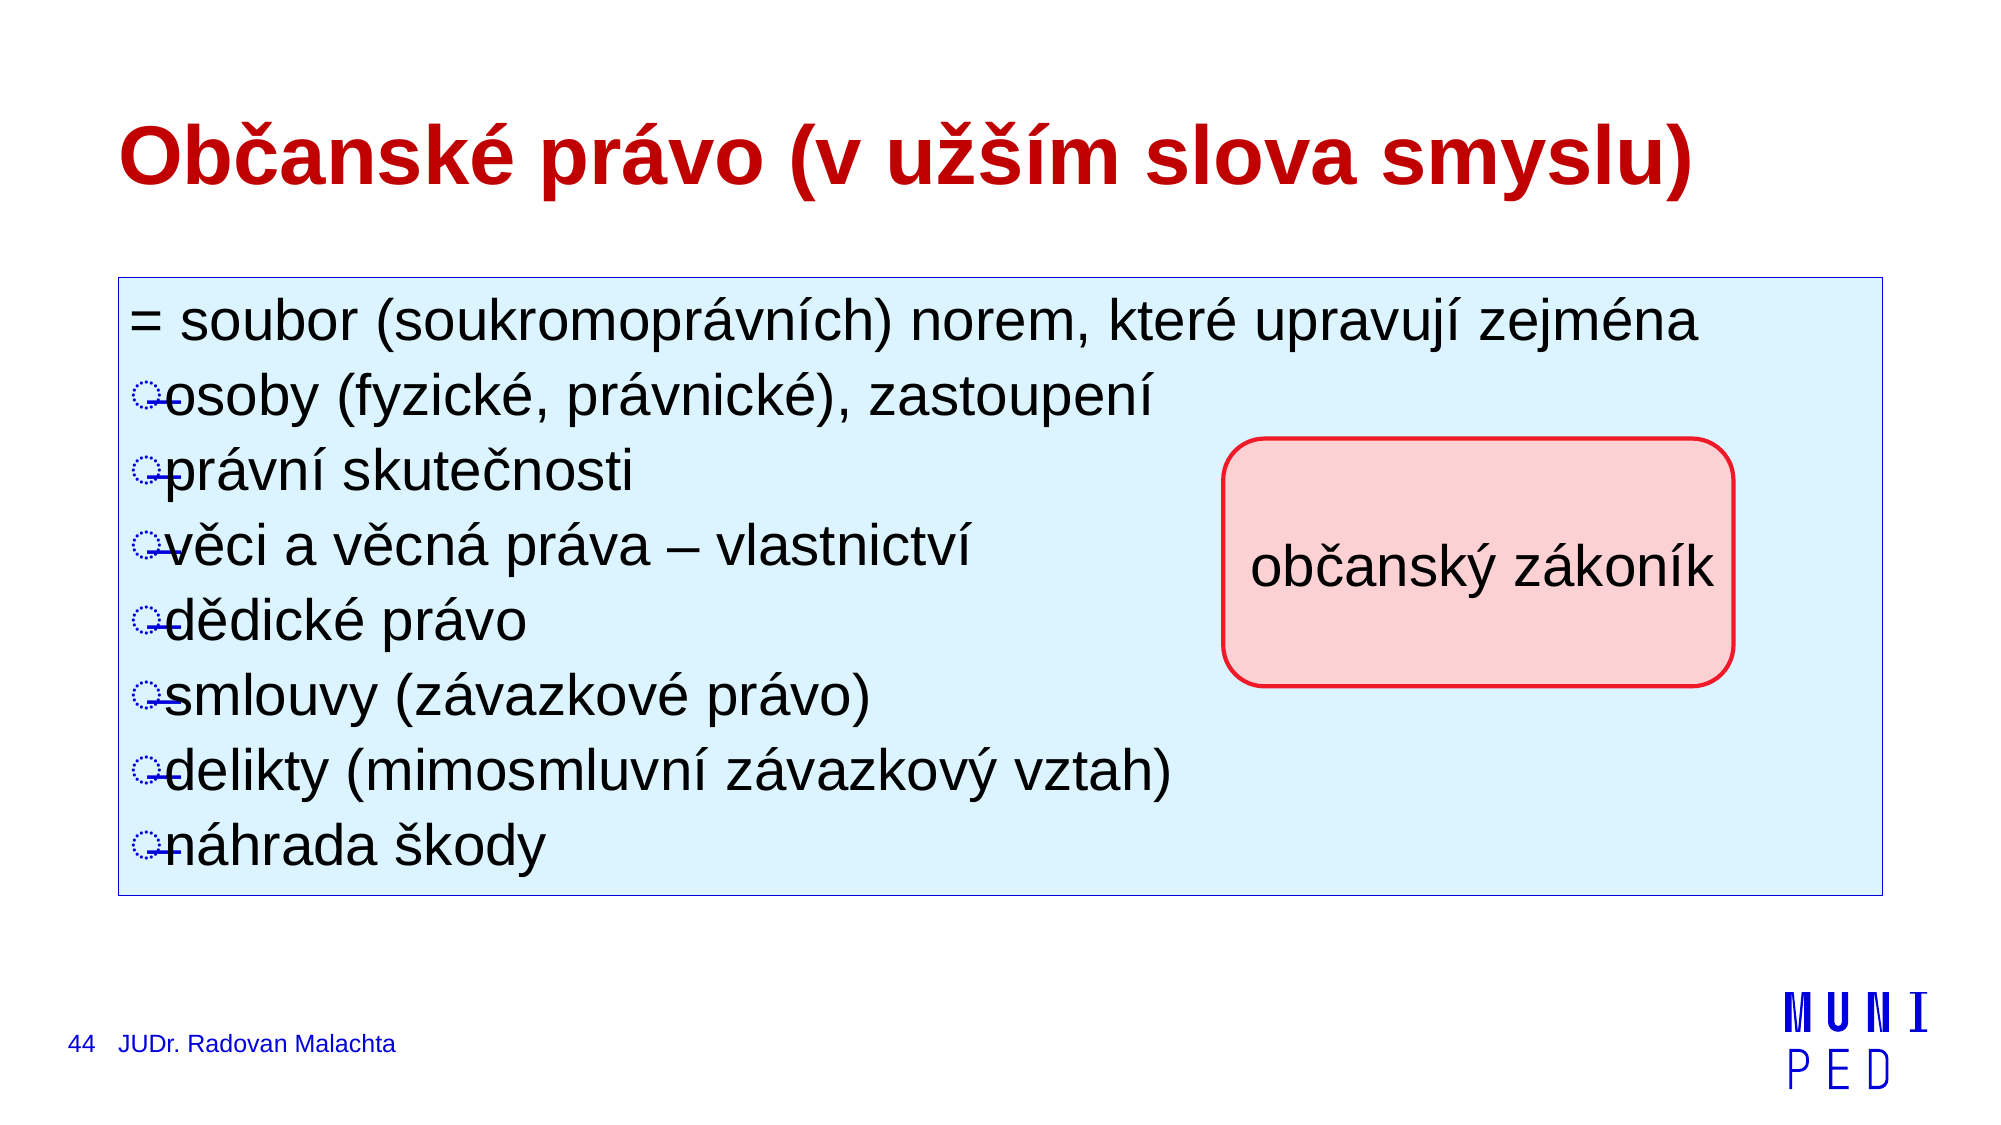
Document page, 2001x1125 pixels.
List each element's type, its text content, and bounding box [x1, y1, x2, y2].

slide_number 44 [67, 1021, 110, 1063]
footer JUDr. Radovan Malachta [118, 1021, 1418, 1063]
list = soubor (soukromoprávních) norem, které upravují zejména osoby (fyzické, právnické), zastoupení právní skutečnosti věci a věcná práva – vlastnictví dědické právo smlouvy (závazkové právo) delikty (mimosmluvní závazkový vztah) náhrada škody [118, 277, 1883, 896]
title Občanské právo (v užším slova smyslu) [118, 118, 1883, 193]
text_box občanský zákoník [1221, 436, 1736, 689]
